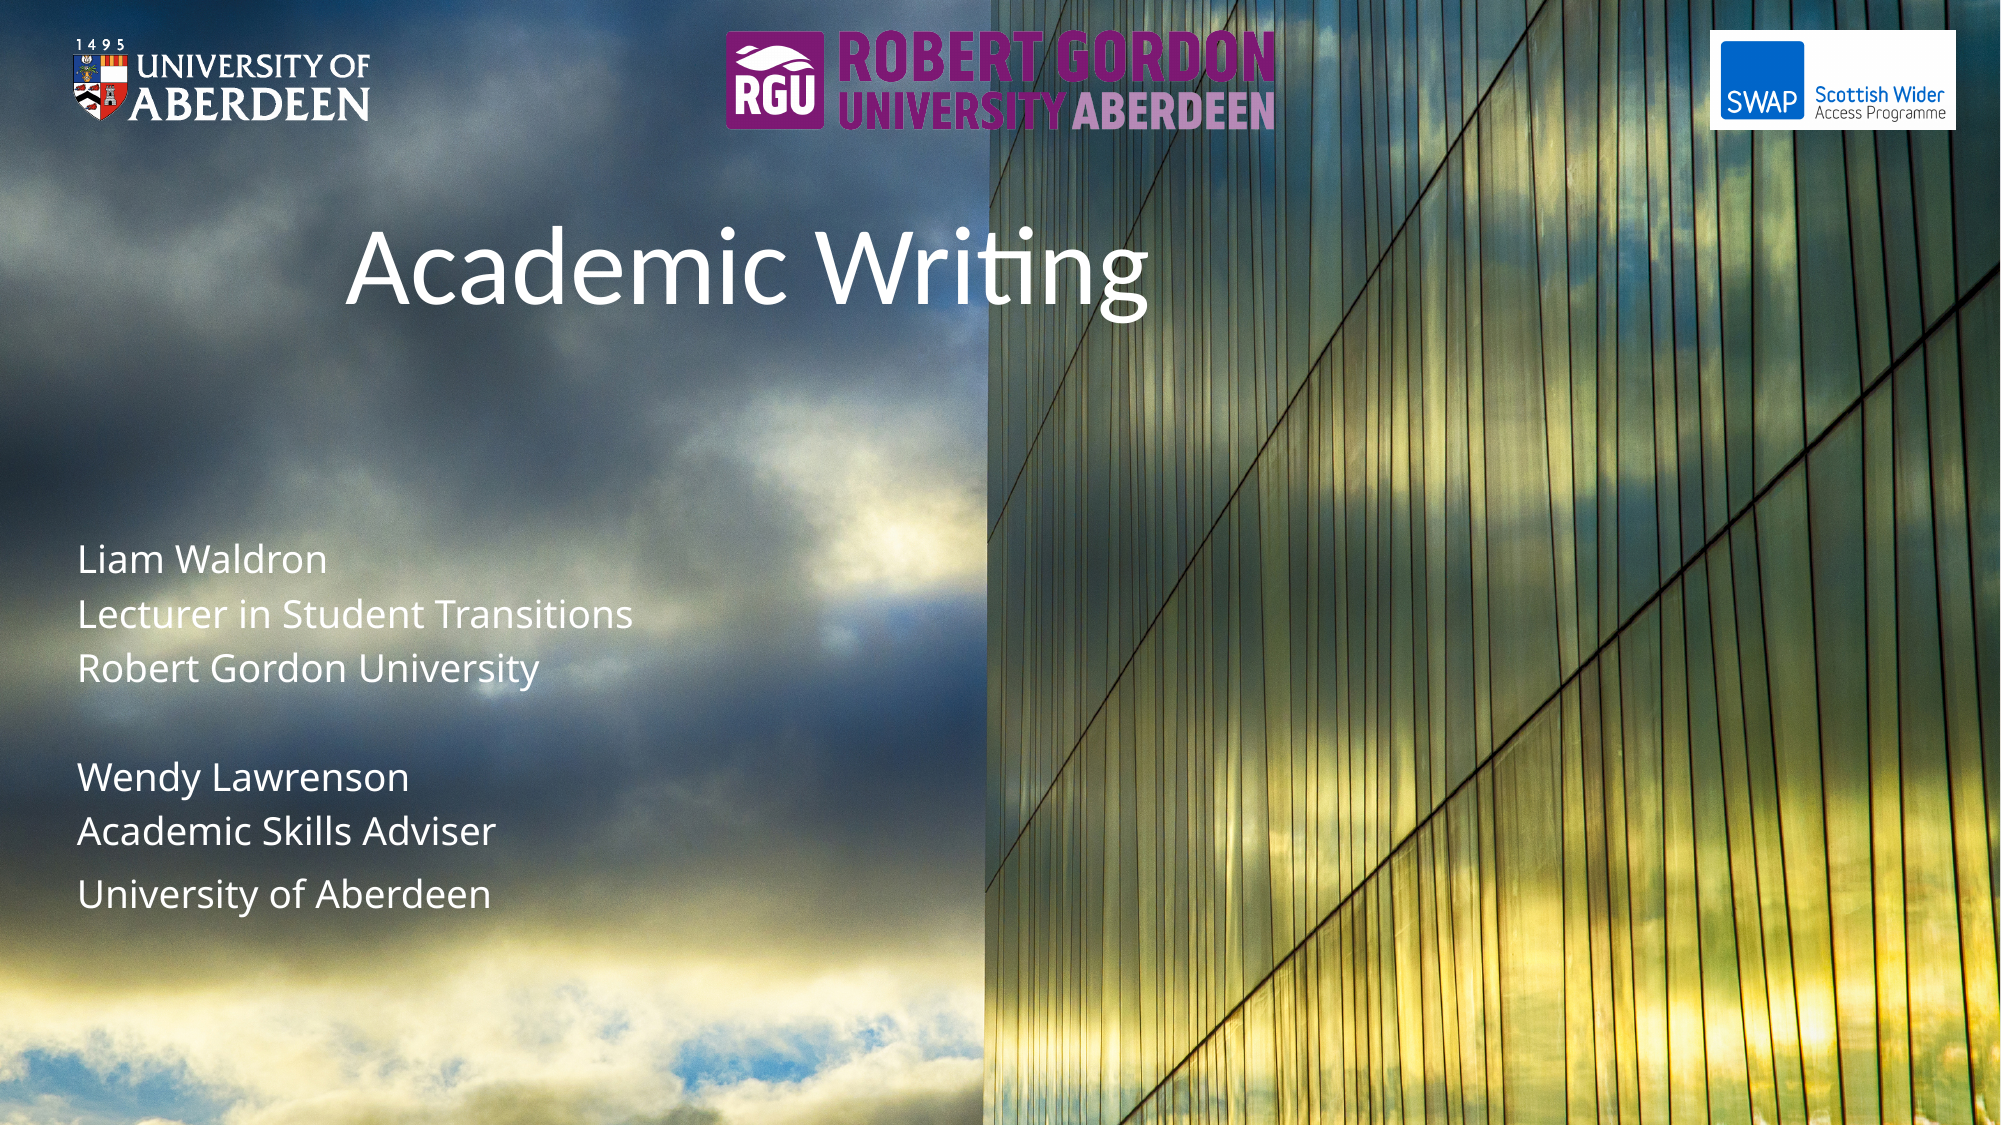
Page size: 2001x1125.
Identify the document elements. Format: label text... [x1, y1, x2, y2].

title Academic Writing [73, 184, 1449, 586]
picture [0, 0, 2001, 1125]
subtitle Liam Waldron Lecturer in Student Transitions Robert Gordon University Wendy Lawrenson Academic Skills Adviser University of Aberdeen [61, 527, 1209, 928]
